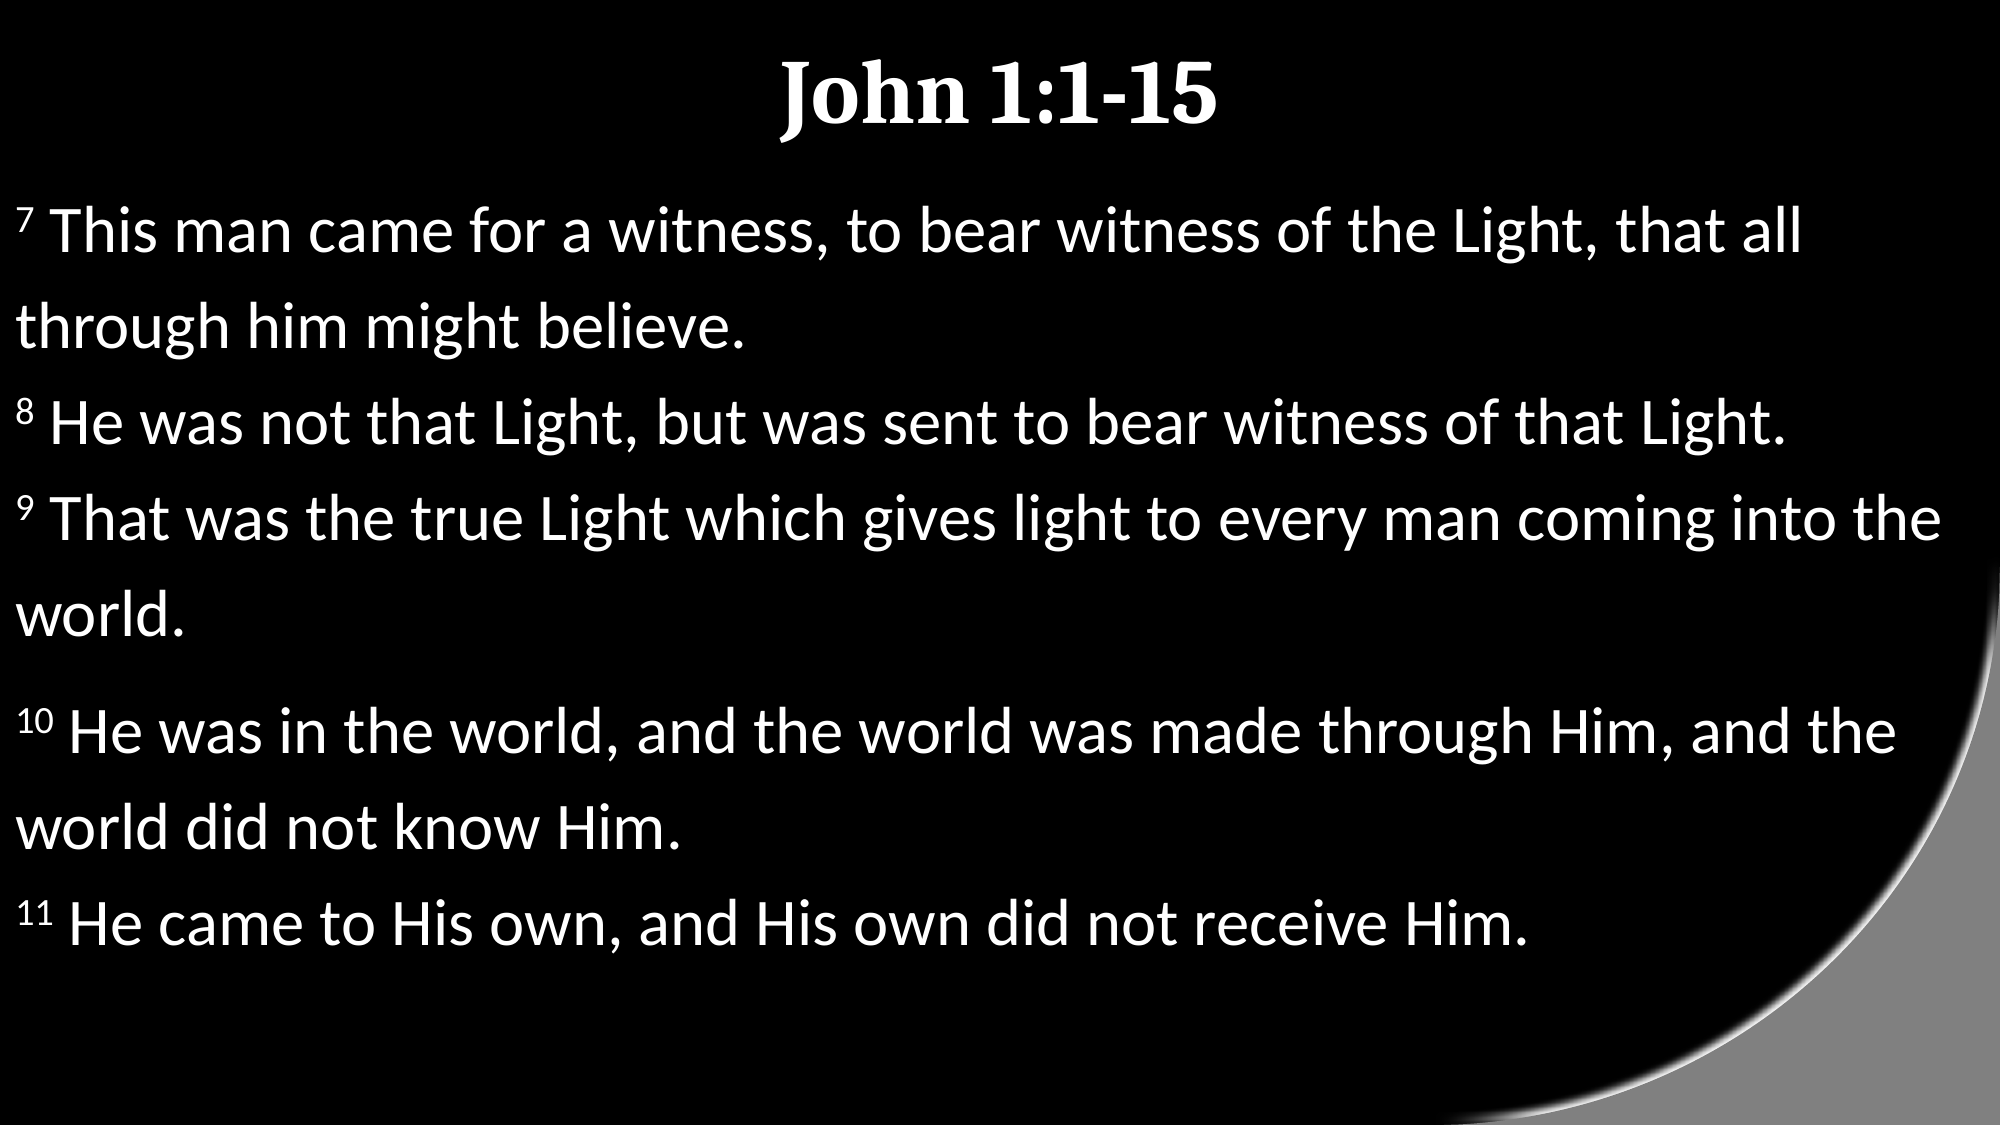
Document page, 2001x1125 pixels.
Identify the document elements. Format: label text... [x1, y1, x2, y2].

title John 1:1-15 [0, 0, 2000, 162]
list 7 This man came for a witness, to bear witness of the Light, that all through him might believe. 8 He was not that Light, but was sent to bear witness of that Light. 9 That was the true Light which gives light to every man coming into the world. 10 He was in the world, and the world was made through Him, and the world did not know Him. 11 He came to His own, and His own did not receive Him. [0, 161, 1980, 1108]
